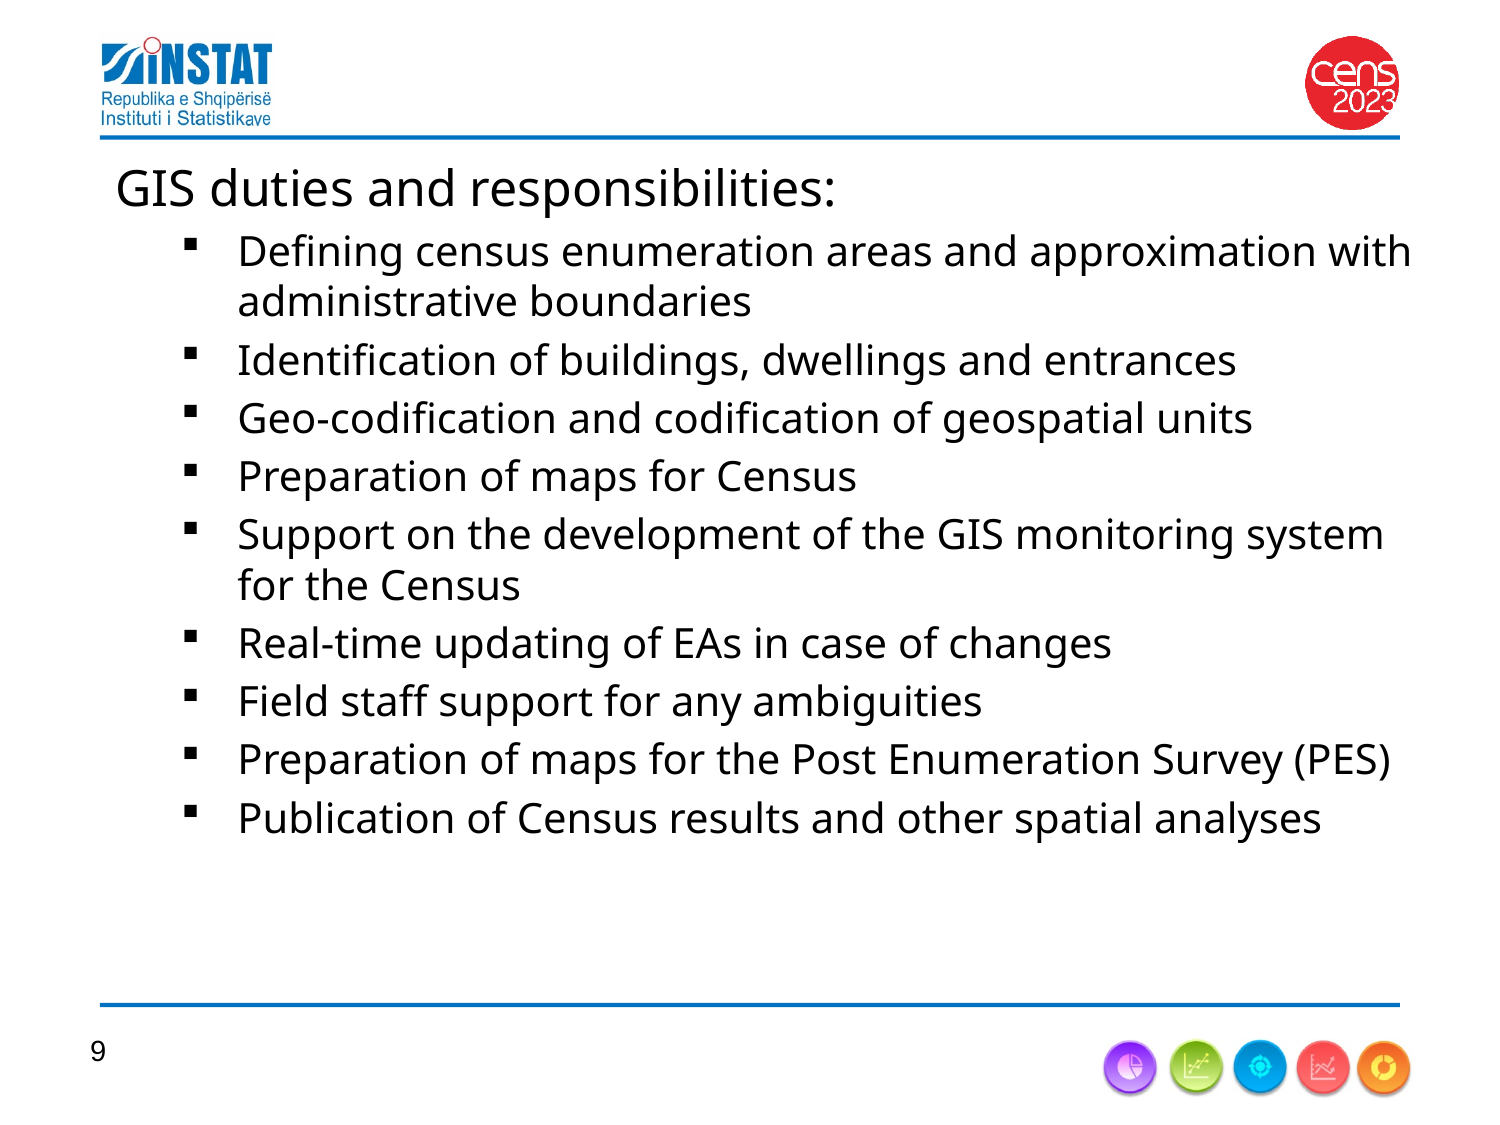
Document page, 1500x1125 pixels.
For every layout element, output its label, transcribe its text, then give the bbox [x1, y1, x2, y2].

picture [99, 32, 275, 129]
picture [1305, 36, 1399, 130]
slide_number 9 [75, 1025, 425, 1104]
picture [1100, 1038, 1413, 1100]
list GIS duties and responsibilities: Defining census enumeration areas and approximation with administrative boundaries Identification of buildings, dwellings and entrances Geo-codification and codification of geospatial units Preparation of maps for Census Support on the development of the GIS monitoring system for the Census Real-time updating of EAs in case of changes Field staff support for any ambiguities Preparation of maps for the Post Enumeration Survey (PES) Publication of Census results and other spatial analyses [100, 149, 1451, 963]
